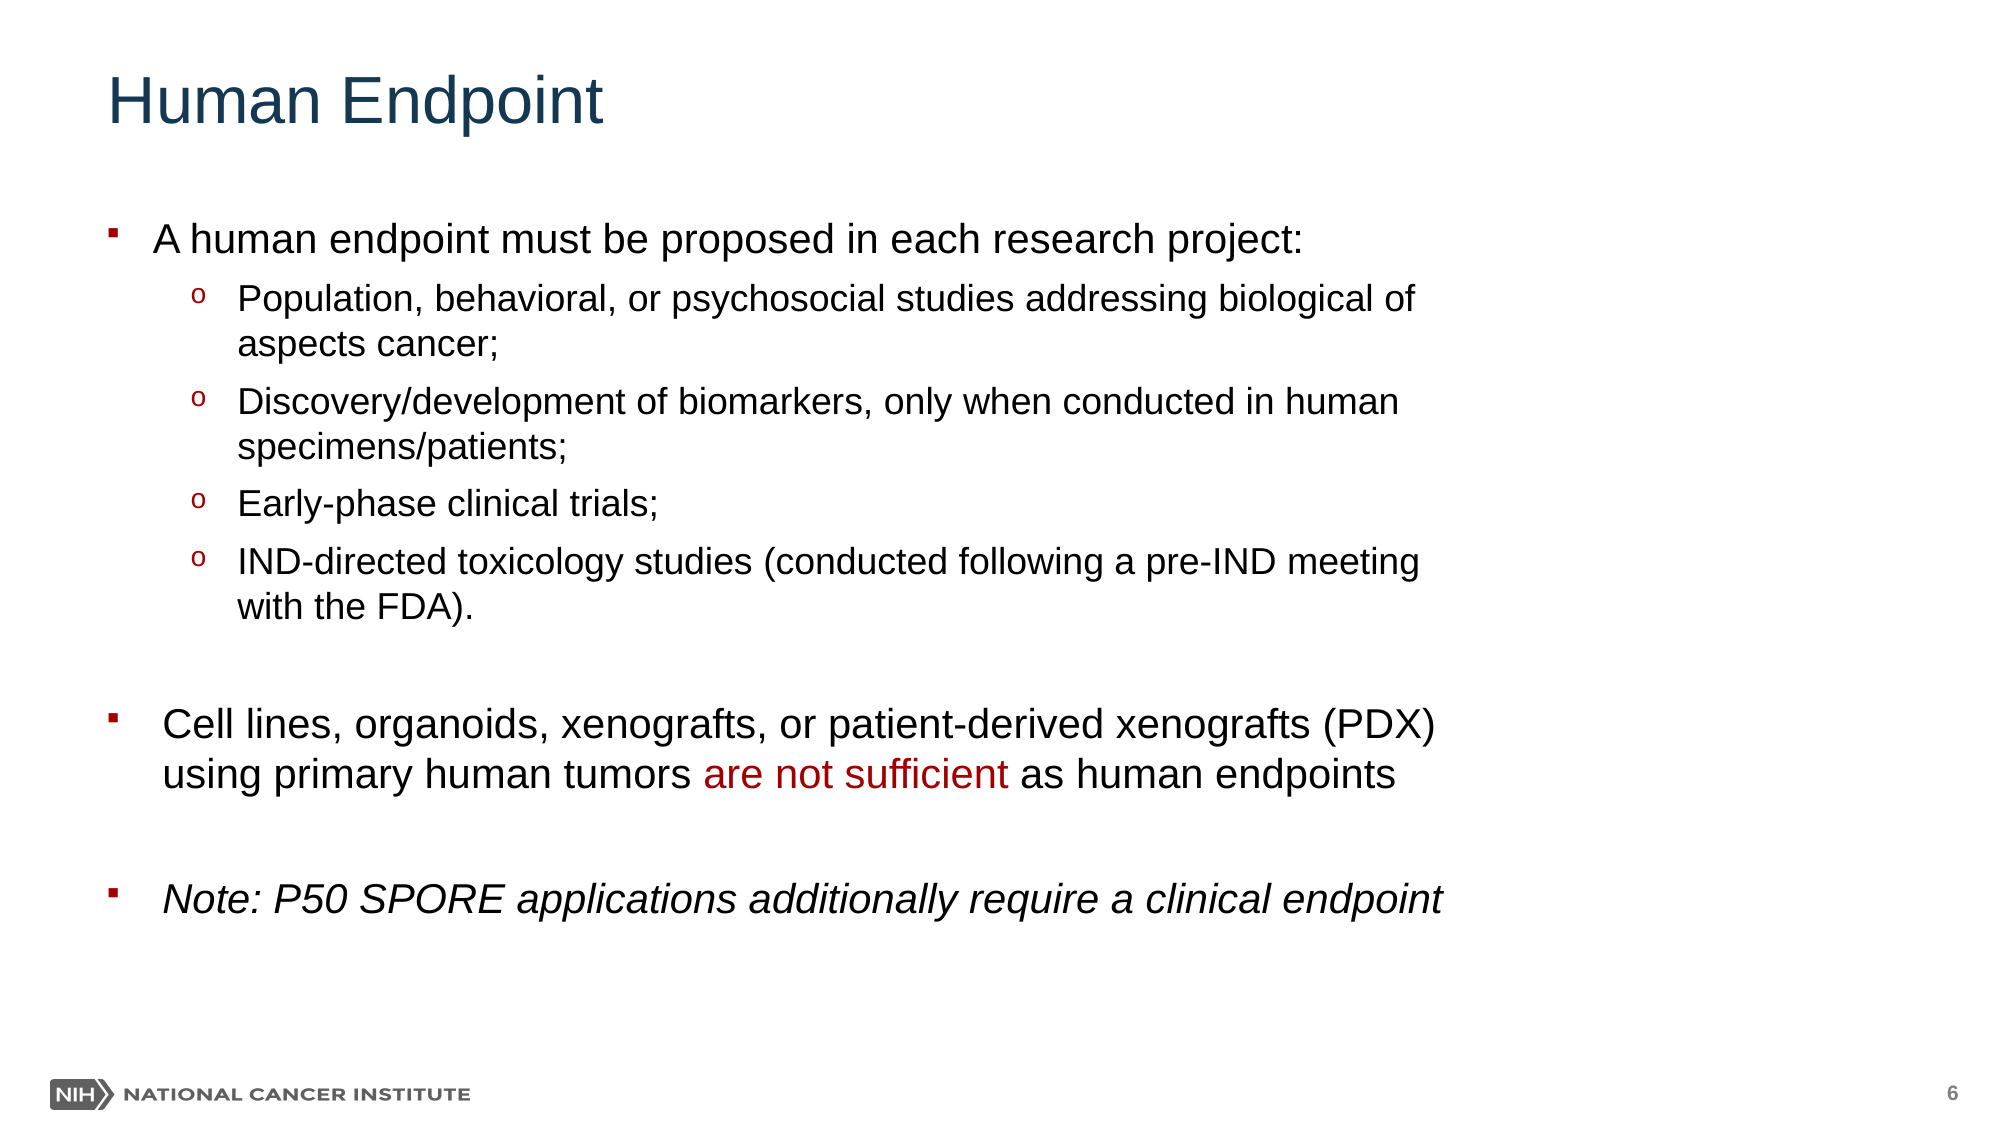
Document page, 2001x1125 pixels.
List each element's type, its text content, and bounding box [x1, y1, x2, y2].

text_box A human endpoint must be proposed in each research project: Population, behavioral, or psychosocial studies addressing biological of aspects cancer; Discovery/development of biomarkers, only when conducted in human specimens/patients; Early-phase clinical trials; IND-directed toxicology studies (conducted following a pre-IND meeting with the FDA). Cell lines, organoids, xenografts, or patient-derived xenografts (PDX) using primary human tumors are not sufficient as human endpoints Note: P50 SPORE applications additionally require a clinical endpoint [91, 204, 1510, 951]
picture [50, 1079, 470, 1110]
title Human Endpoint [108, 68, 1894, 138]
